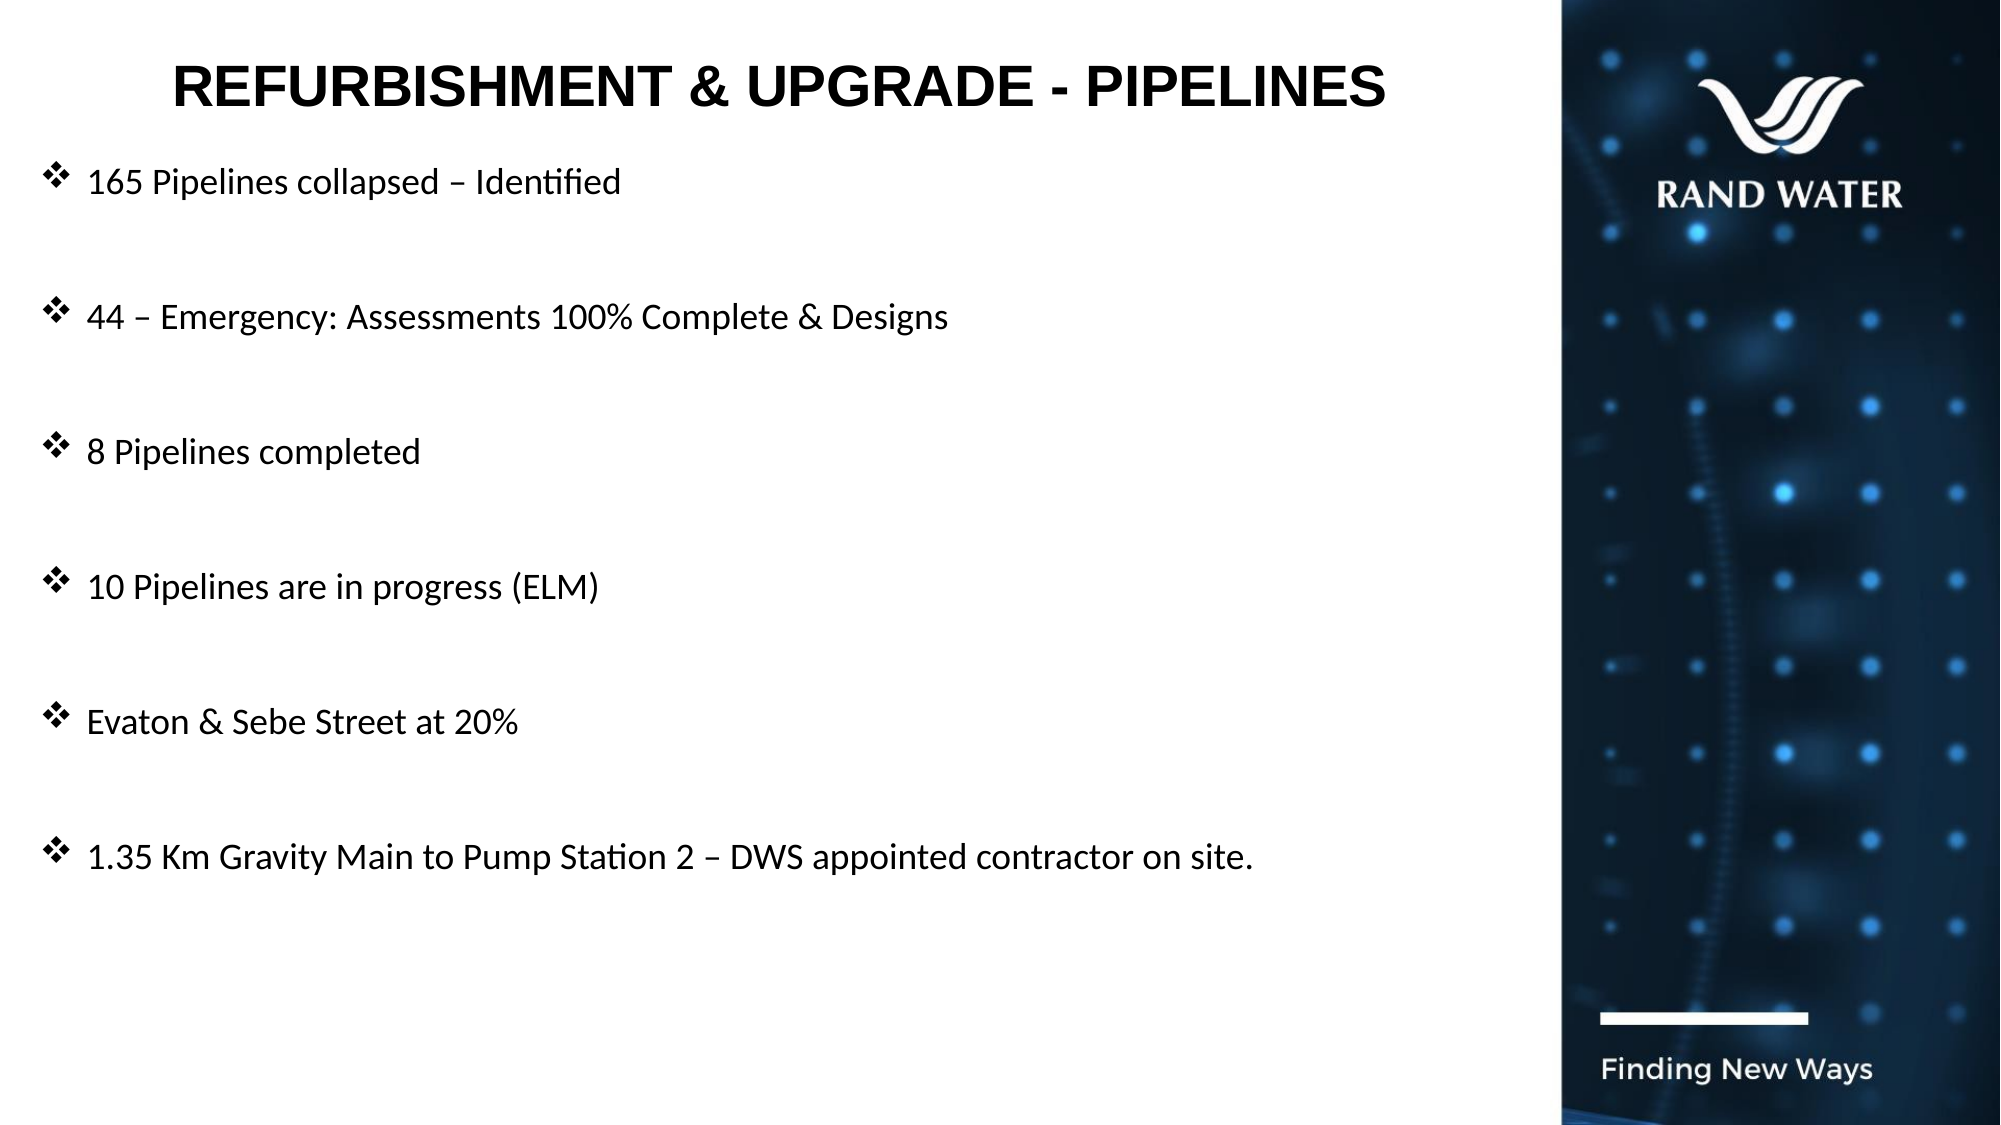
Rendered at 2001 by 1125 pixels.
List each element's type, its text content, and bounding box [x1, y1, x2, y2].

title REFURBISHMENT & UPGRADE - PIPELINES [45, 45, 1513, 149]
text_box 165 Pipelines collapsed – Identified 44 – Emergency: Assessments 100% Complete & Designs 8 Pipelines completed 10 Pipelines are in progress (ELM) Evaton & Sebe Street at 20% 1.35 Km Gravity Main to Pump Station 2 – DWS appointed contractor on site. [24, 149, 1538, 1065]
picture [1550, 0, 2000, 1125]
